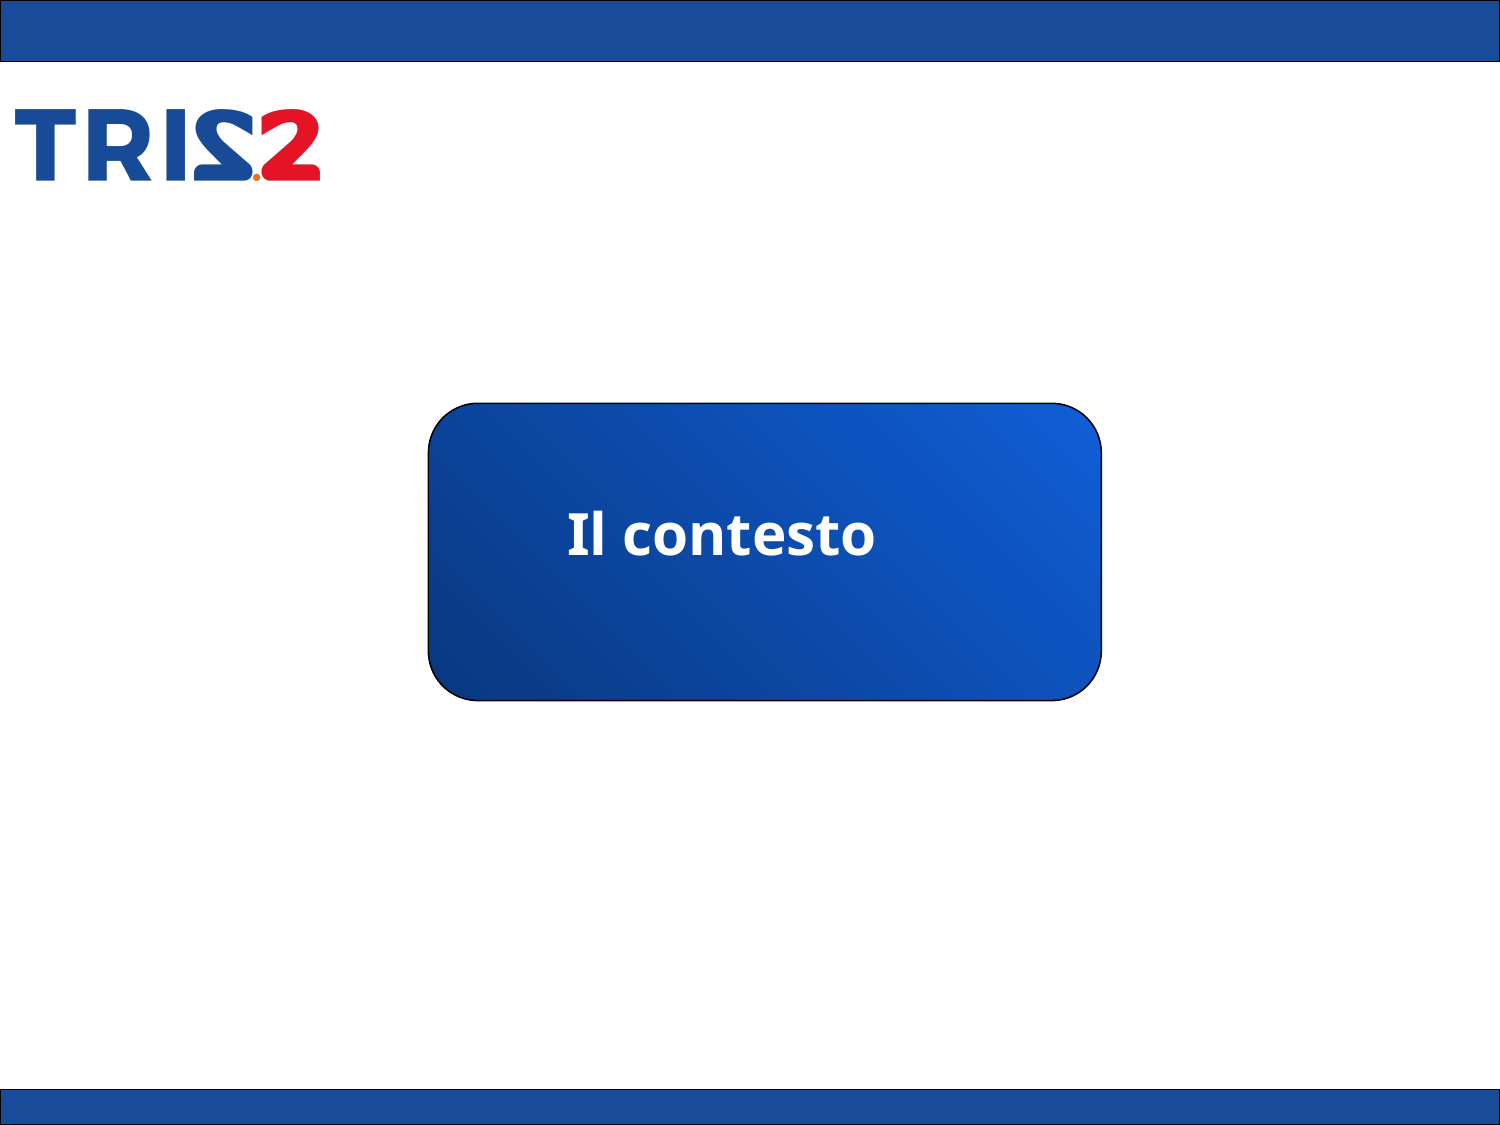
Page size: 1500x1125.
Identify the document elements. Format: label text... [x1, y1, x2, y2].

picture [14, 109, 320, 181]
text_box [0, 1089, 1500, 1125]
text_box [0, 0, 1500, 62]
text_box [428, 403, 1102, 701]
text_box Il contesto [552, 489, 892, 575]
